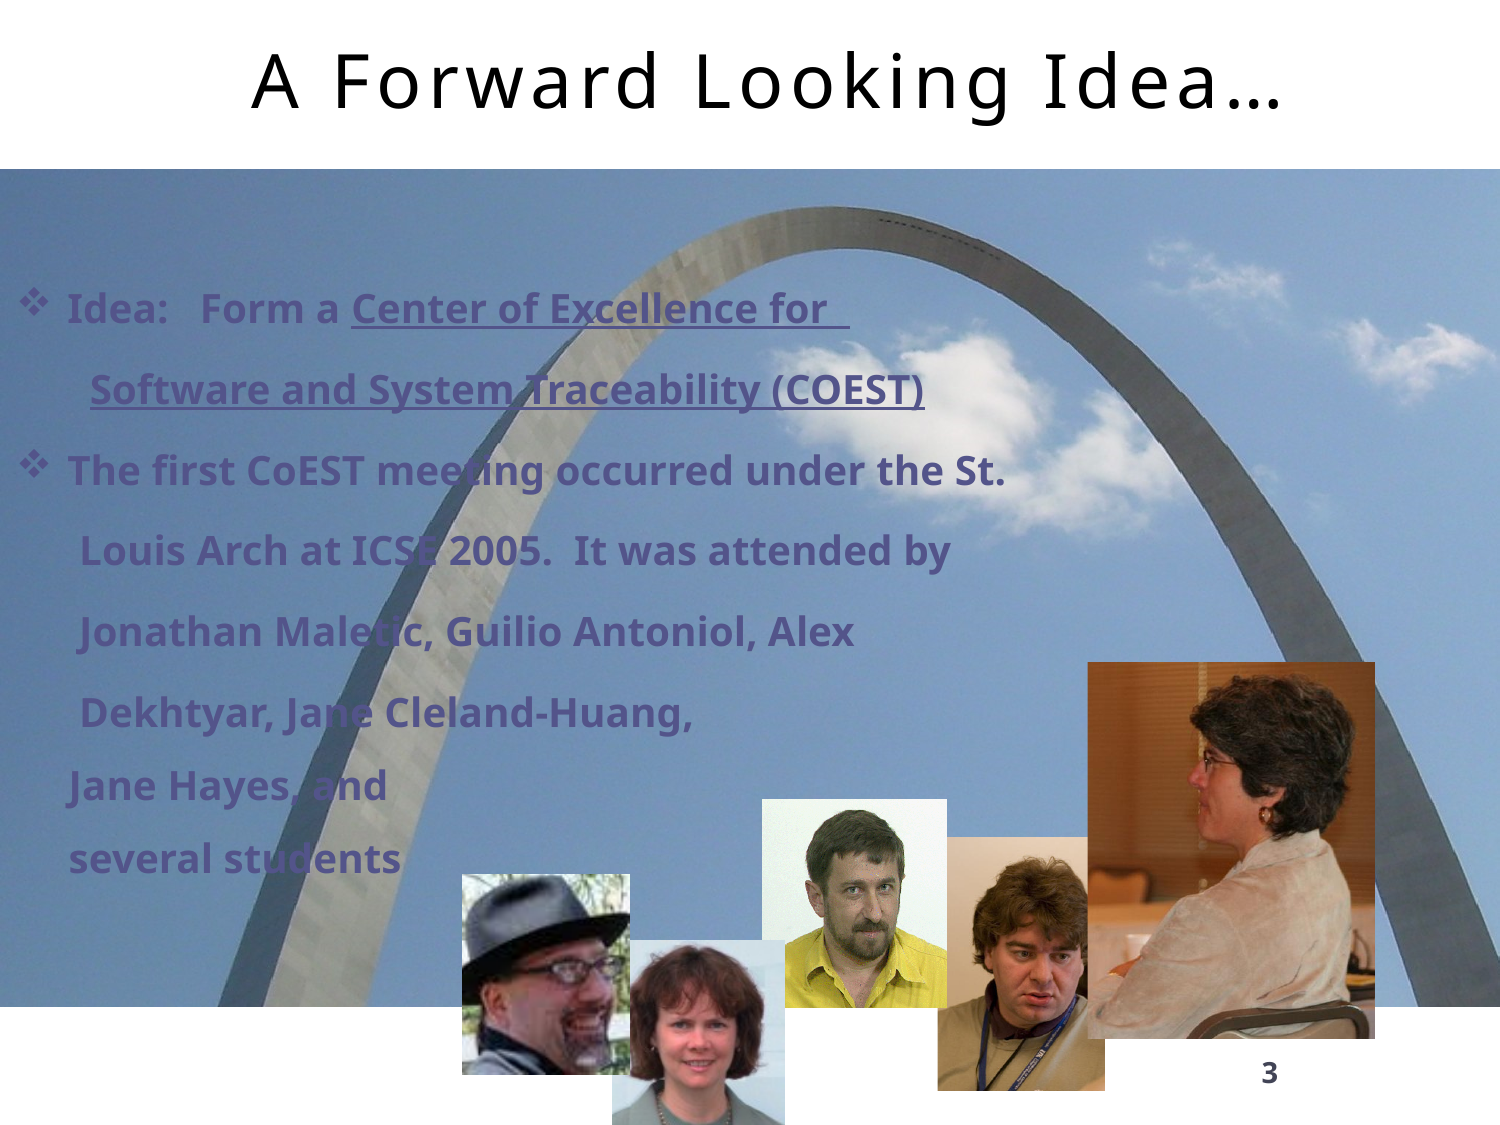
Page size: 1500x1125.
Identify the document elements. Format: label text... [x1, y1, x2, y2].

picture [0, 168, 1500, 1125]
slide_number 3 [1095, 1043, 1445, 1104]
text_box A Forward Looking Idea… [99, 25, 1438, 168]
